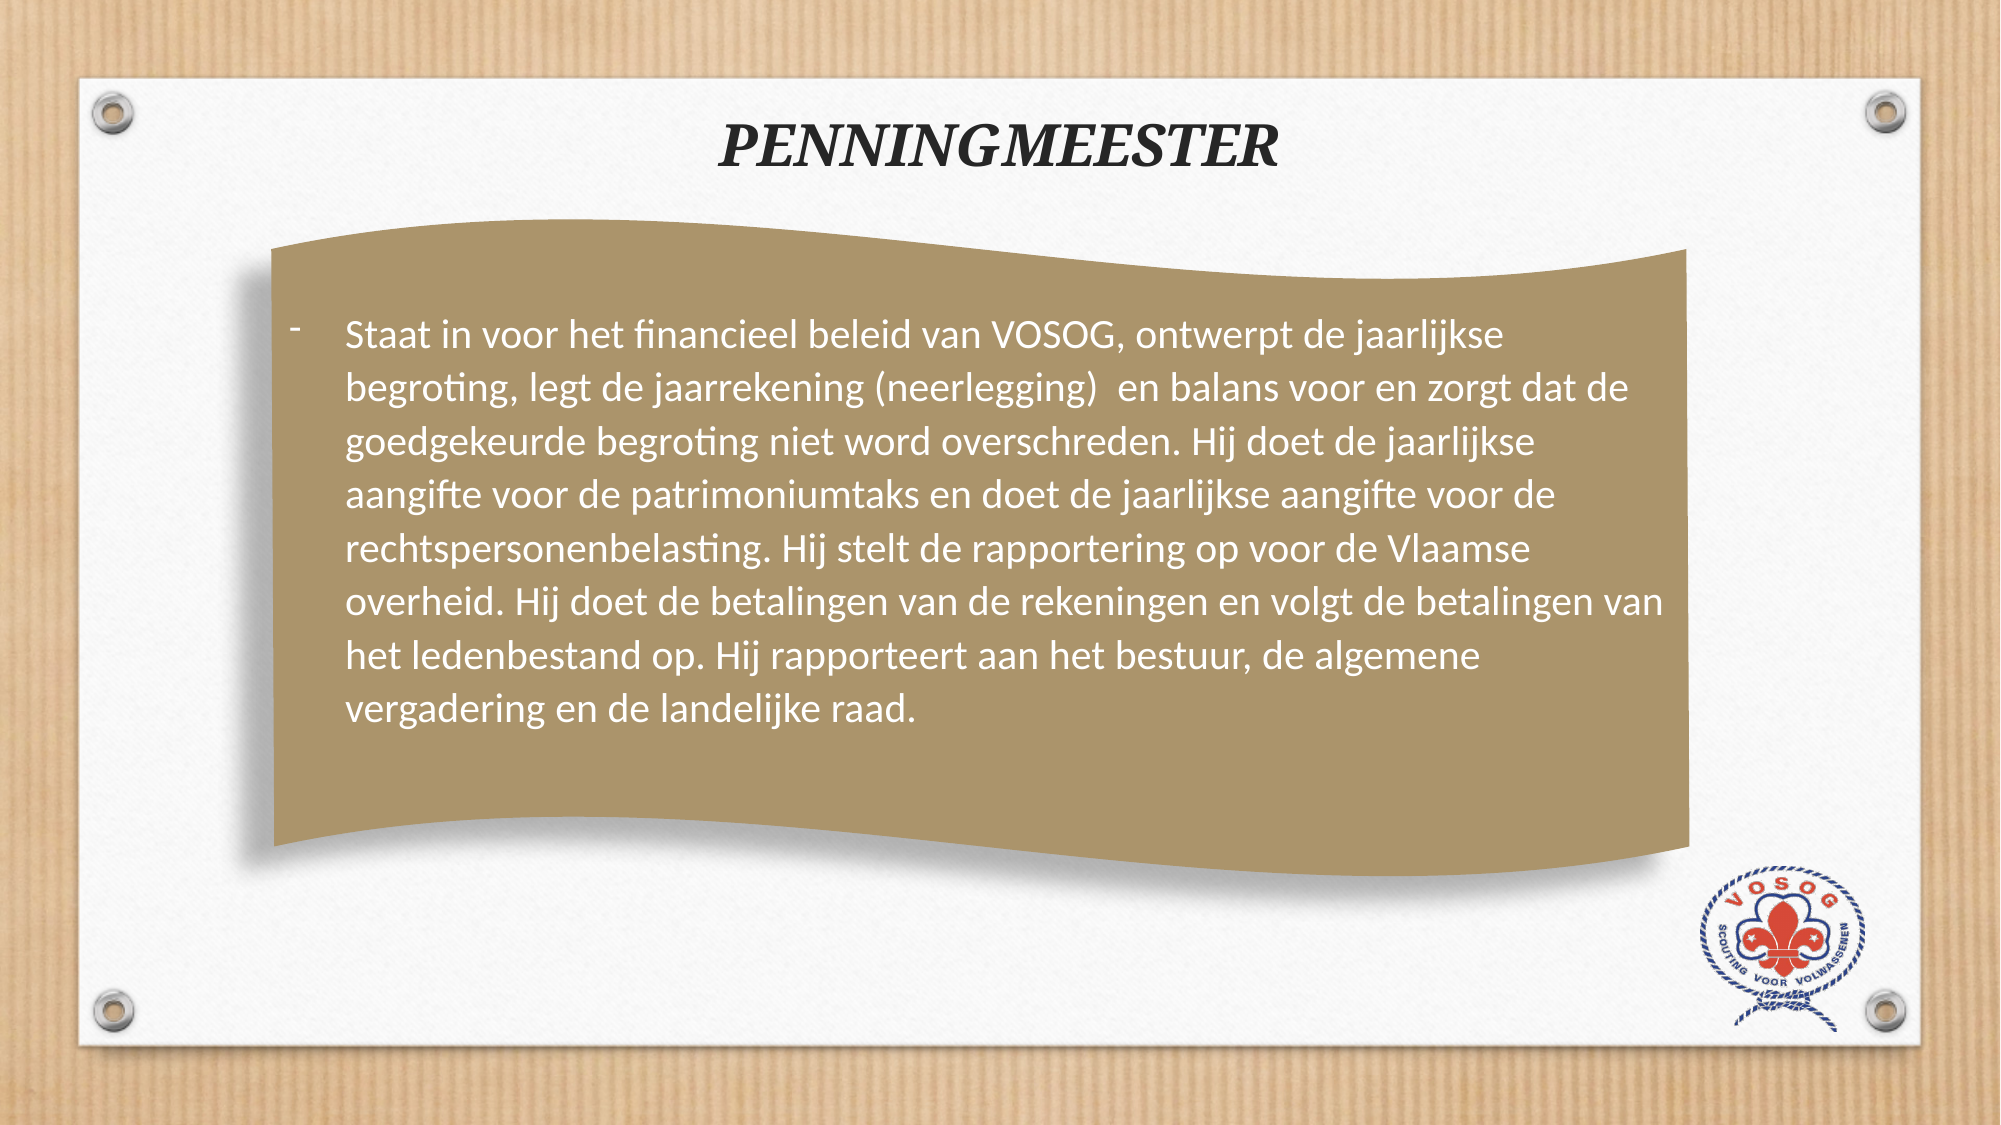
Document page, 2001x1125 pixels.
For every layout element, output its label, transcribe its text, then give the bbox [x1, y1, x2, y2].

text_box PENNINGMEESTER [80, 83, 1920, 203]
picture [0, 0, 2001, 1125]
text_box Staat in voor het financieel beleid van VOSOG, ontwerpt de jaarlijkse begroting, legt de jaarrekening (neerlegging) en balans voor en zorgt dat de goedgekeurde begroting niet word overschreden. Hij doet de jaarlijkse aangifte voor de patrimoniumtaks en doet de jaarlijkse aangifte voor de rechtspersonenbelasting. Hij stelt de rapportering op voor de Vlaamse overheid. Hij doet de betalingen van de rekeningen en volgt de betalingen van het ledenbestand op. Hij rapporteert aan het bestuur, de algemene vergadering en de landelijke raad. [269, 218, 1691, 878]
